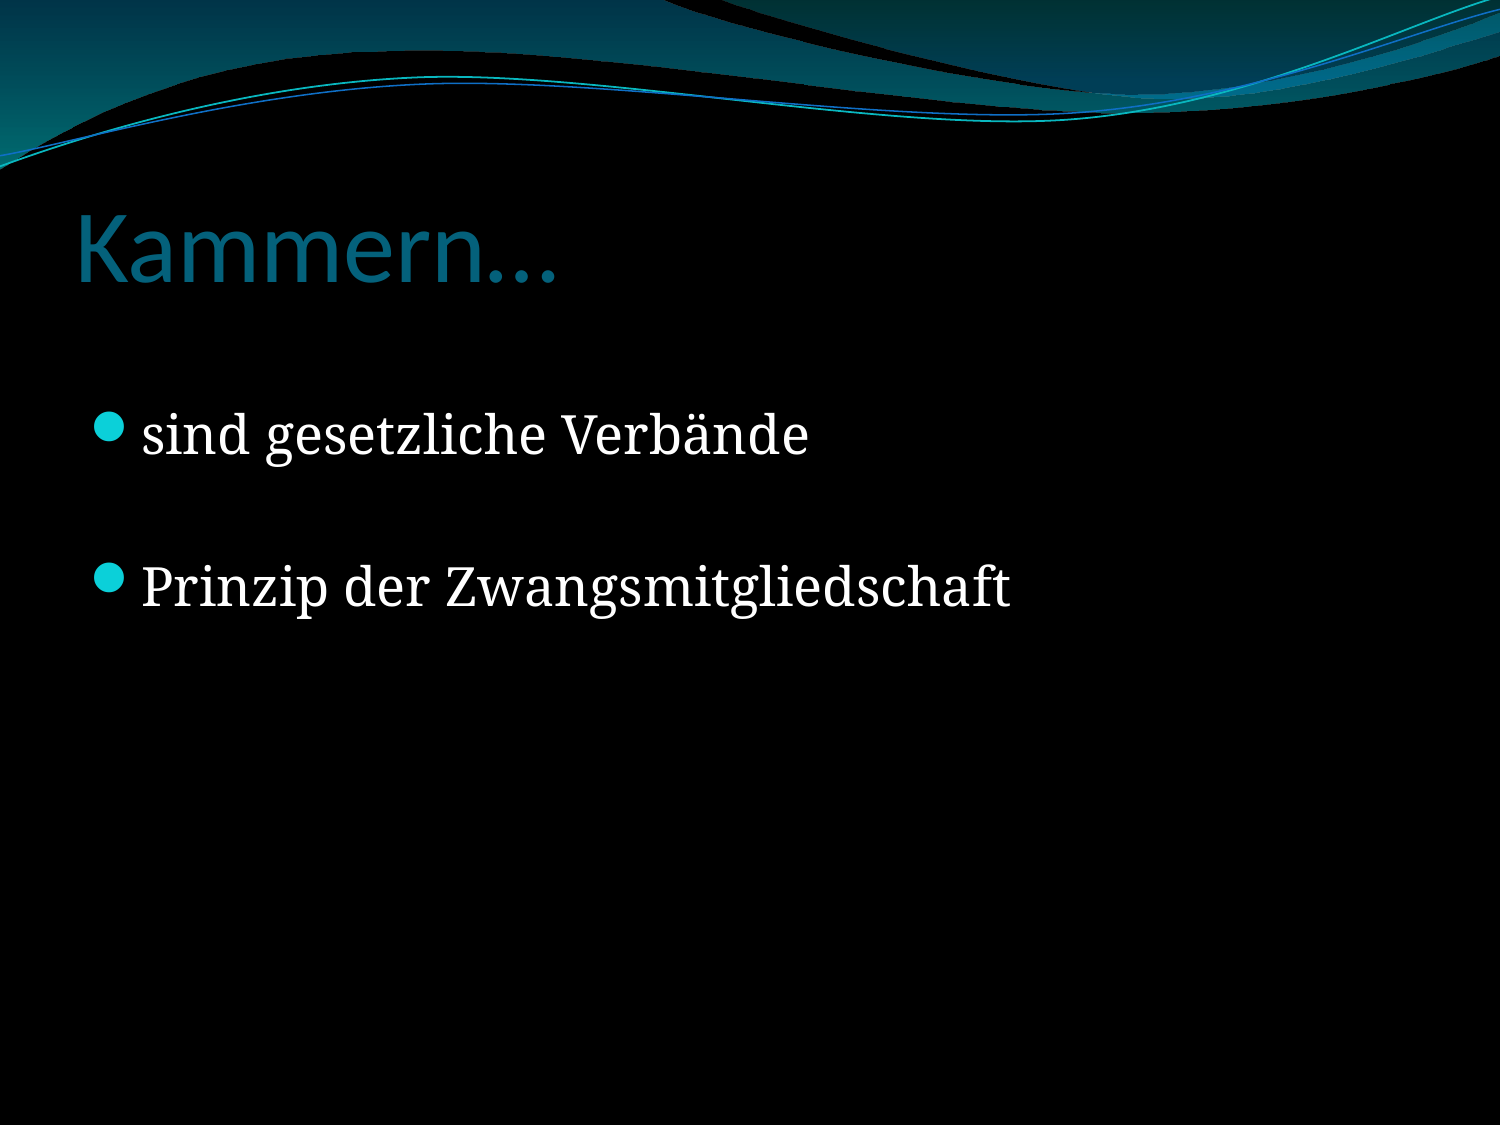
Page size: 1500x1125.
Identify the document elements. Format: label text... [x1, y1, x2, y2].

title Kammern… [75, 115, 1425, 303]
list sind gesetzliche Verbände Prinzip der Zwangsmitgliedschaft [75, 317, 1425, 1038]
